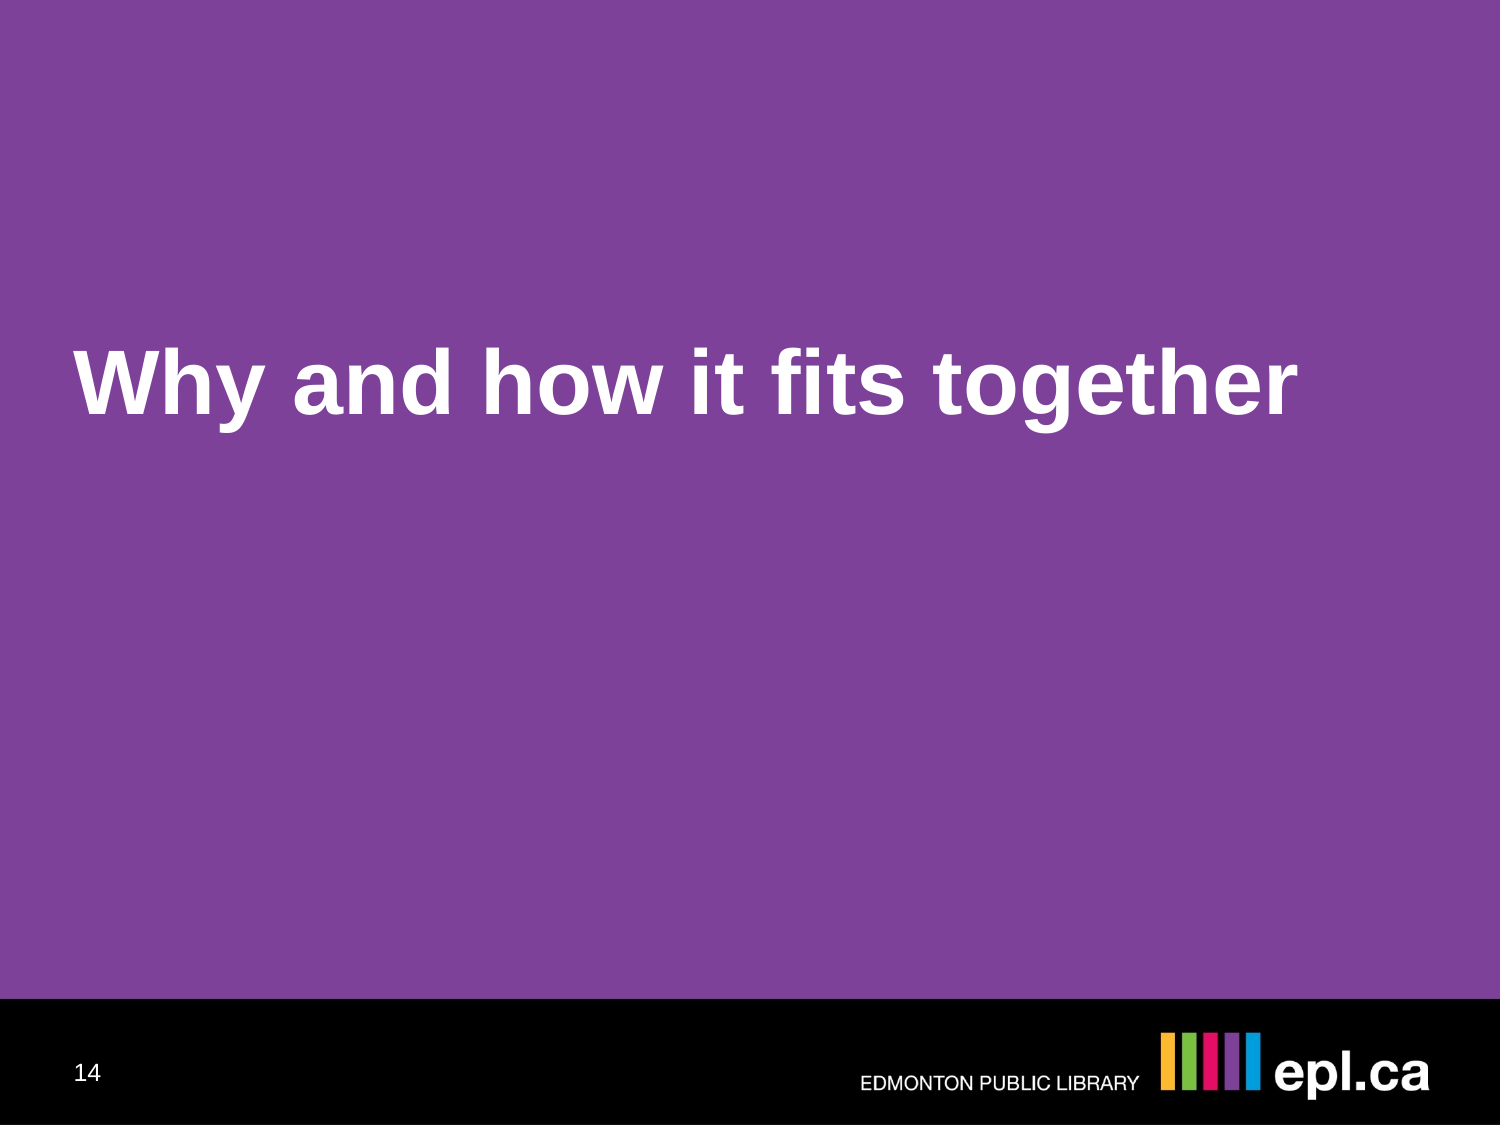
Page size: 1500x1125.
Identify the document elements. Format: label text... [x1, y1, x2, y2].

slide_number 14 [58, 1041, 409, 1102]
list Why and how it fits together [58, 58, 1430, 914]
picture [0, 0, 1500, 1125]
